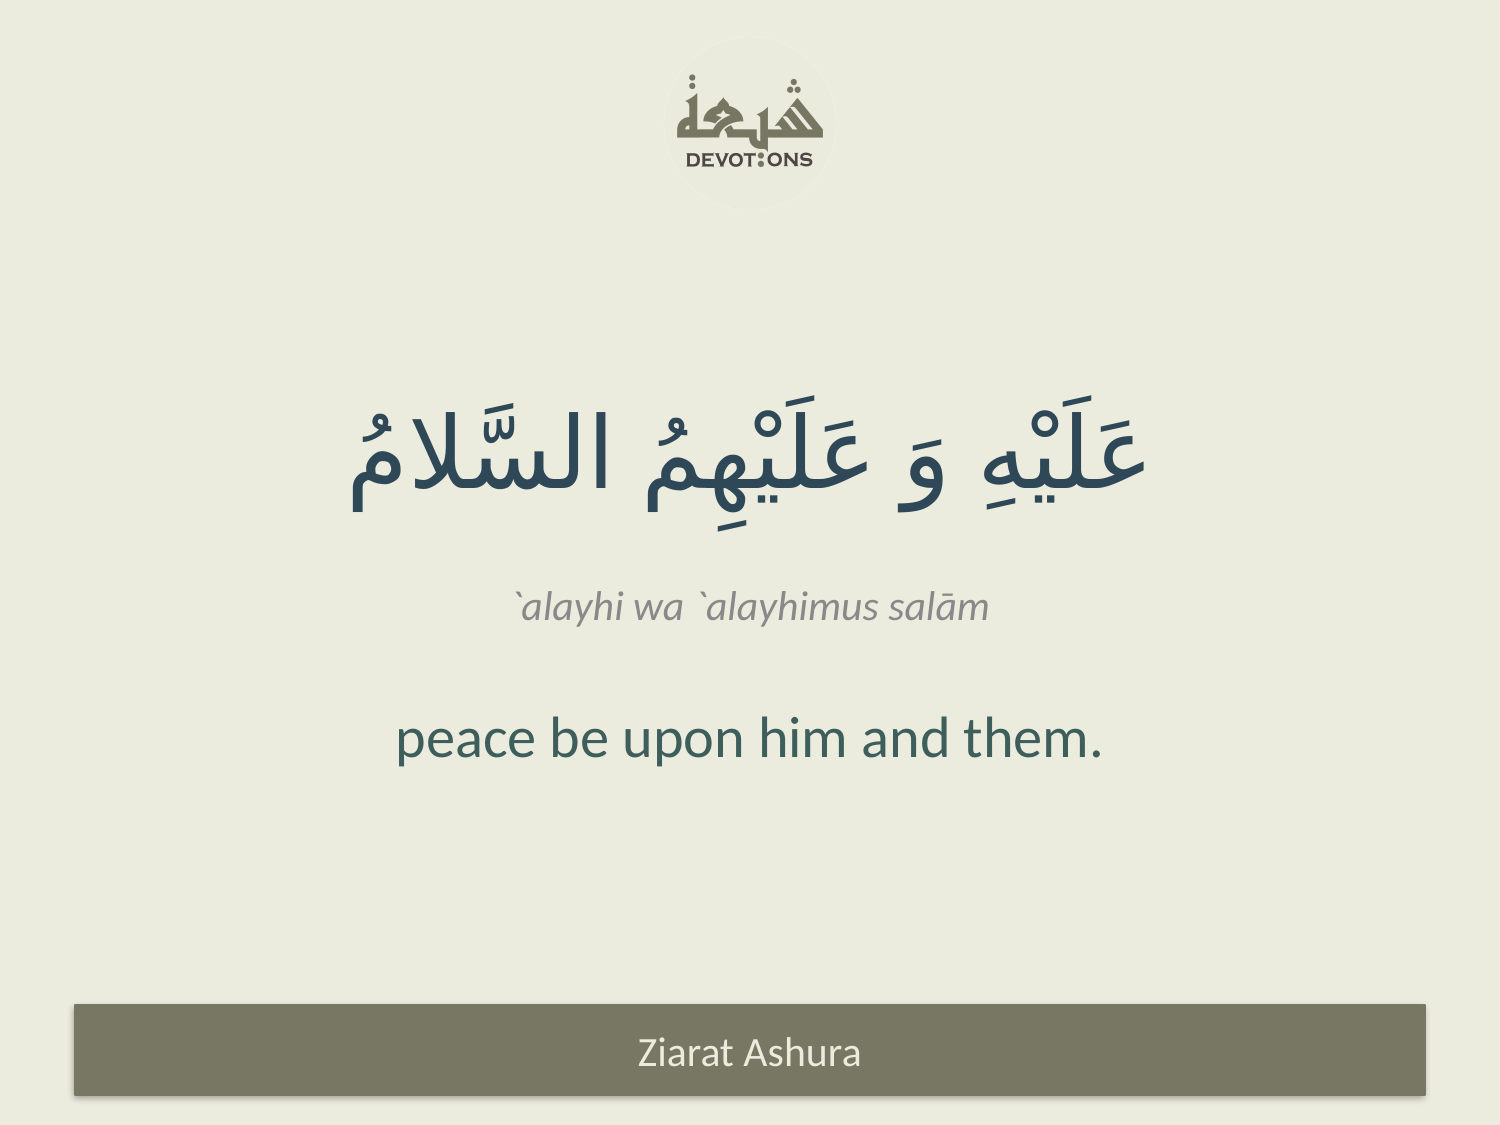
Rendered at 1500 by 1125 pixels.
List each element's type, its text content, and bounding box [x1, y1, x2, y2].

text_box [74, 1004, 1426, 1096]
picture [656, 29, 844, 218]
text_box Ziarat Ashura [623, 1017, 877, 1083]
text_box عَلَيْهِ وَ عَلَيْهِمُ السَّلامُ `alayhi wa `alayhimus salām peace be upon him and them. [74, 381, 1425, 776]
